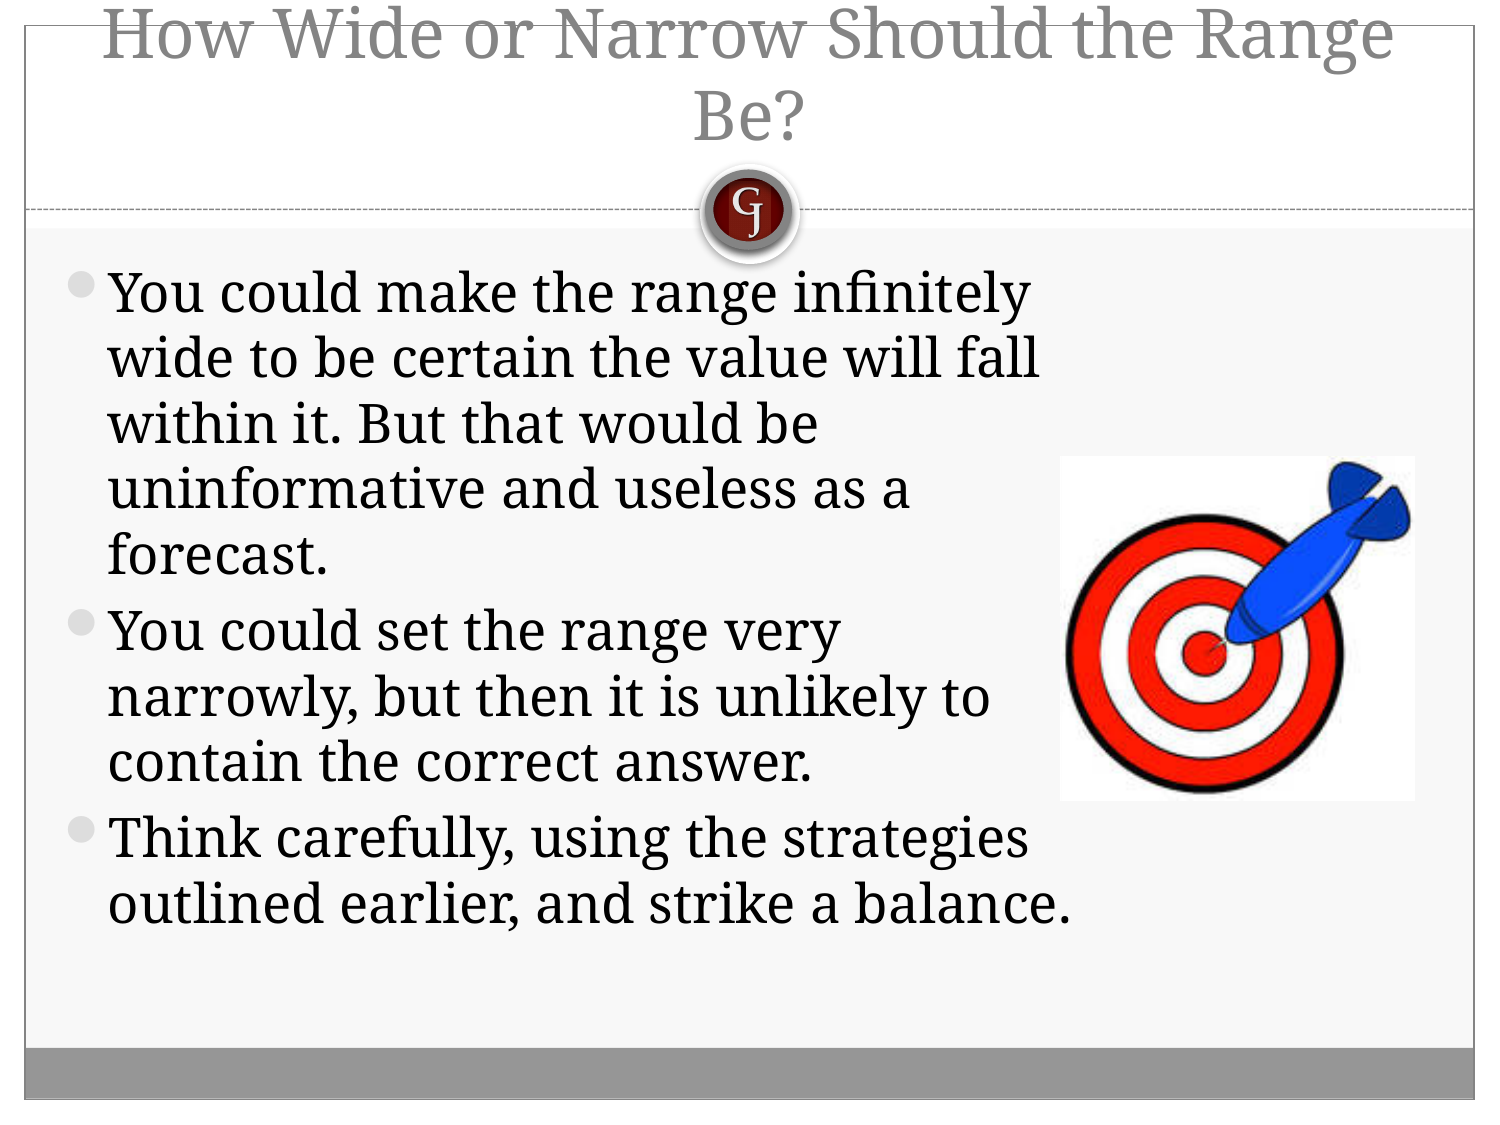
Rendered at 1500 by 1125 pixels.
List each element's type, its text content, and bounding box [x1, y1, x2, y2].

list You could make the range infinitely wide to be certain the value will fall within it. But that would be uninformative and useless as a forecast. You could set the range very narrowly, but then it is unlikely to contain the correct answer. Think carefully, using the strategies outlined earlier, and strike a balance. [49, 250, 1092, 1001]
picture [728, 181, 771, 241]
title How Wide or Narrow Should the Range Be? [49, 37, 1450, 162]
picture [1059, 456, 1415, 801]
